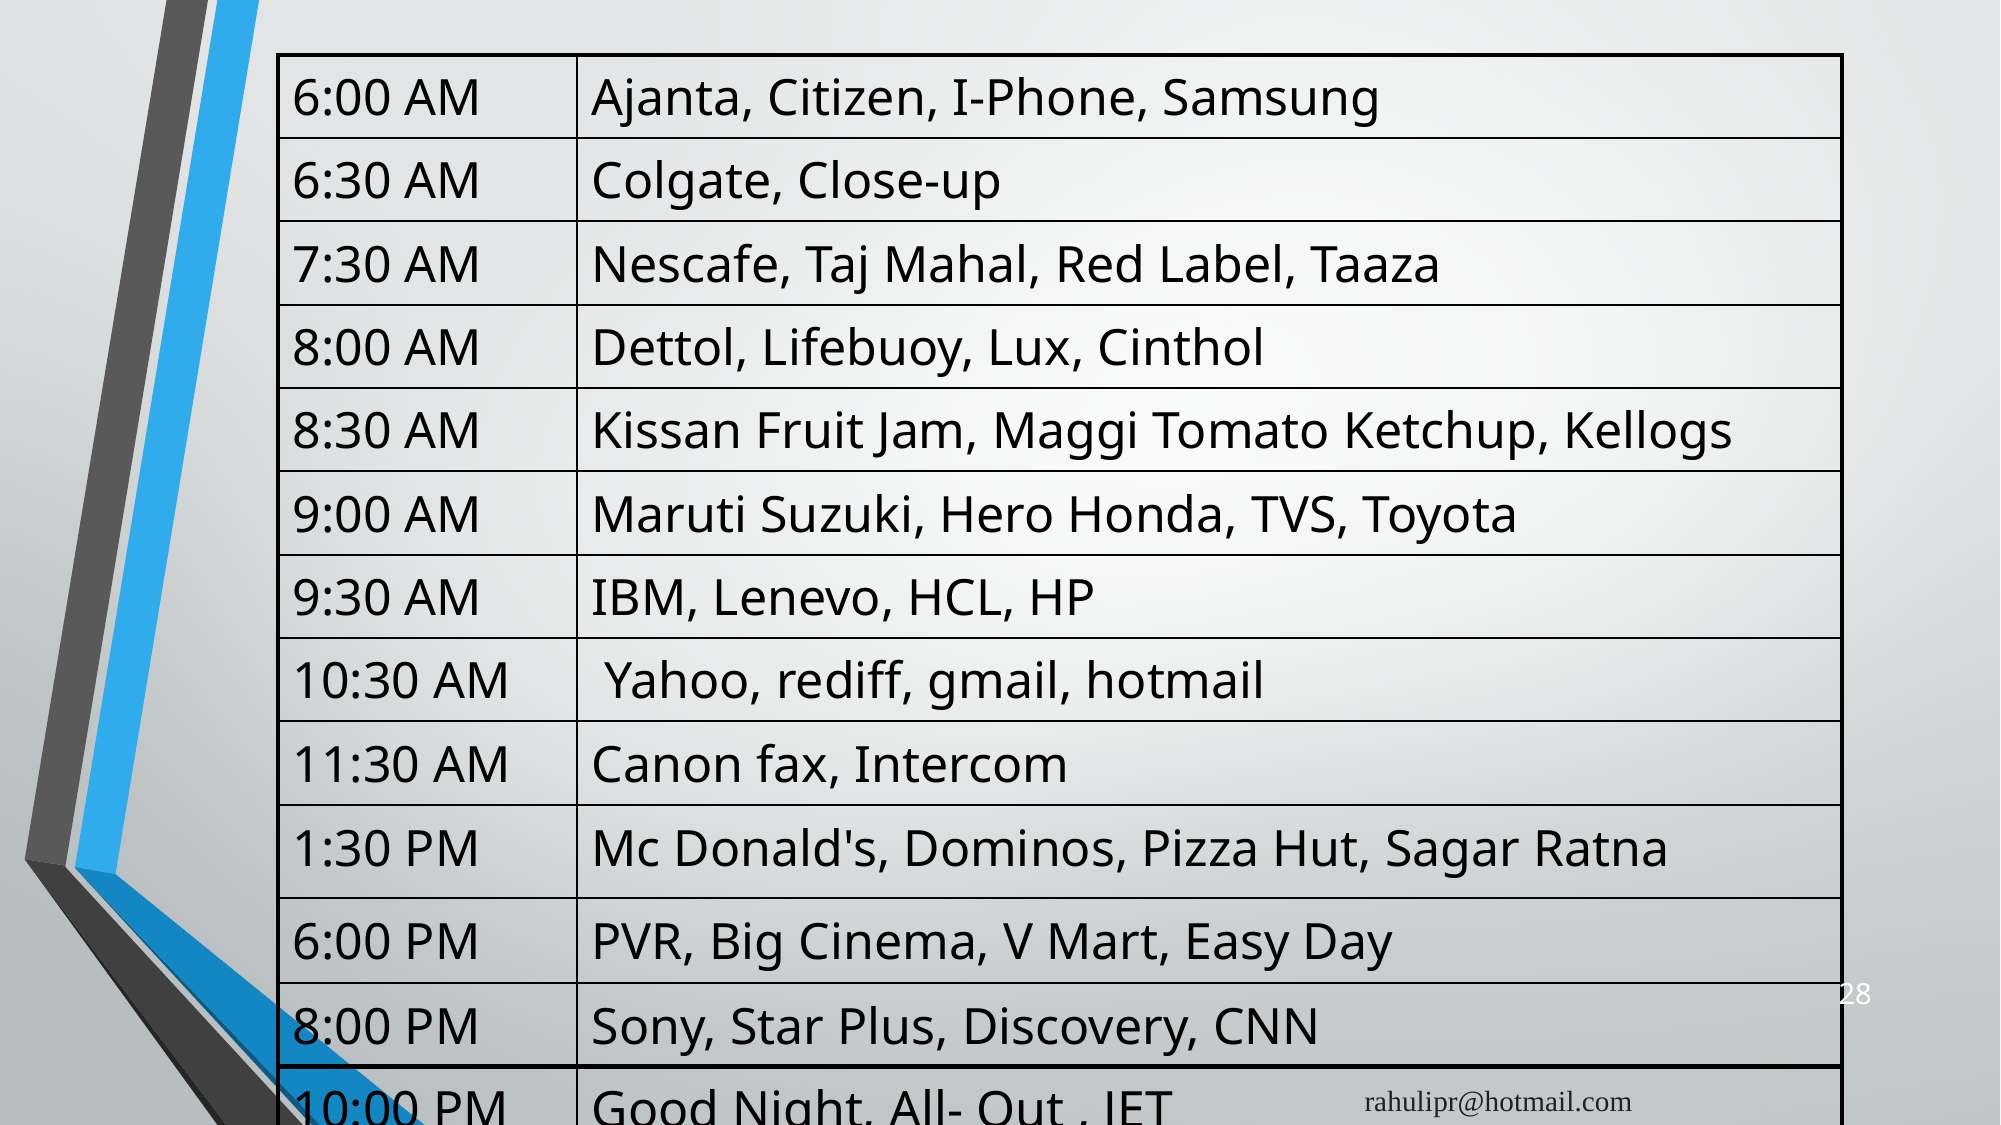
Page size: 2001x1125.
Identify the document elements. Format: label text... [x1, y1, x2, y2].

table_cell Good Night, All- Out , JET [578, 1069, 1840, 1125]
table_cell PVR, Big Cinema, V Mart, Easy Day [578, 899, 1840, 982]
table_cell 6:30 AM [280, 139, 576, 220]
table_cell Maruti Suzuki, Hero Honda, TVS, Toyota [578, 472, 1840, 554]
table_cell 8:00 PM [280, 984, 576, 1064]
table_cell Nescafe, Taj Mahal, Red Label, Taaza [578, 222, 1840, 304]
table_cell Colgate, Close-up [578, 139, 1840, 220]
table_cell Kissan Fruit Jam, Maggi Tomato Ketchup, Kellogs [578, 389, 1840, 470]
table_cell 10:00 PM [280, 1069, 576, 1125]
table_cell 8:30 AM [280, 389, 576, 470]
table_cell 9:00 AM [280, 472, 576, 554]
table_cell Mc Donald's, Dominos, Pizza Hut, Sagar Ratna [578, 806, 1840, 897]
table_header Ajanta, Citizen, I-Phone, Samsung [578, 57, 1840, 137]
table_cell 11:30 AM [280, 722, 576, 804]
table_cell IBM, Lenevo, HCL, HP [578, 556, 1840, 637]
table_cell Dettol, Lifebuoy, Lux, Cinthol [578, 306, 1840, 387]
table_cell Yahoo, rediff, gmail, hotmail [578, 639, 1840, 720]
table_header 6:00 AM [280, 57, 576, 137]
table_cell 9:30 AM [280, 556, 576, 637]
table_cell 7:30 AM [280, 222, 576, 304]
table_cell 8:00 AM [280, 306, 576, 387]
table_cell Sony, Star Plus, Discovery, CNN [578, 984, 1840, 1064]
table_cell 10:30 AM [280, 639, 576, 720]
slide_number 28 [1796, 965, 1887, 1025]
table_cell 1:30 PM [280, 806, 576, 897]
table_cell 6:00 PM [280, 899, 576, 982]
table_cell Canon fax, Intercom [578, 722, 1840, 804]
footer rahulipr@hotmail.com [1349, 1070, 2000, 1125]
